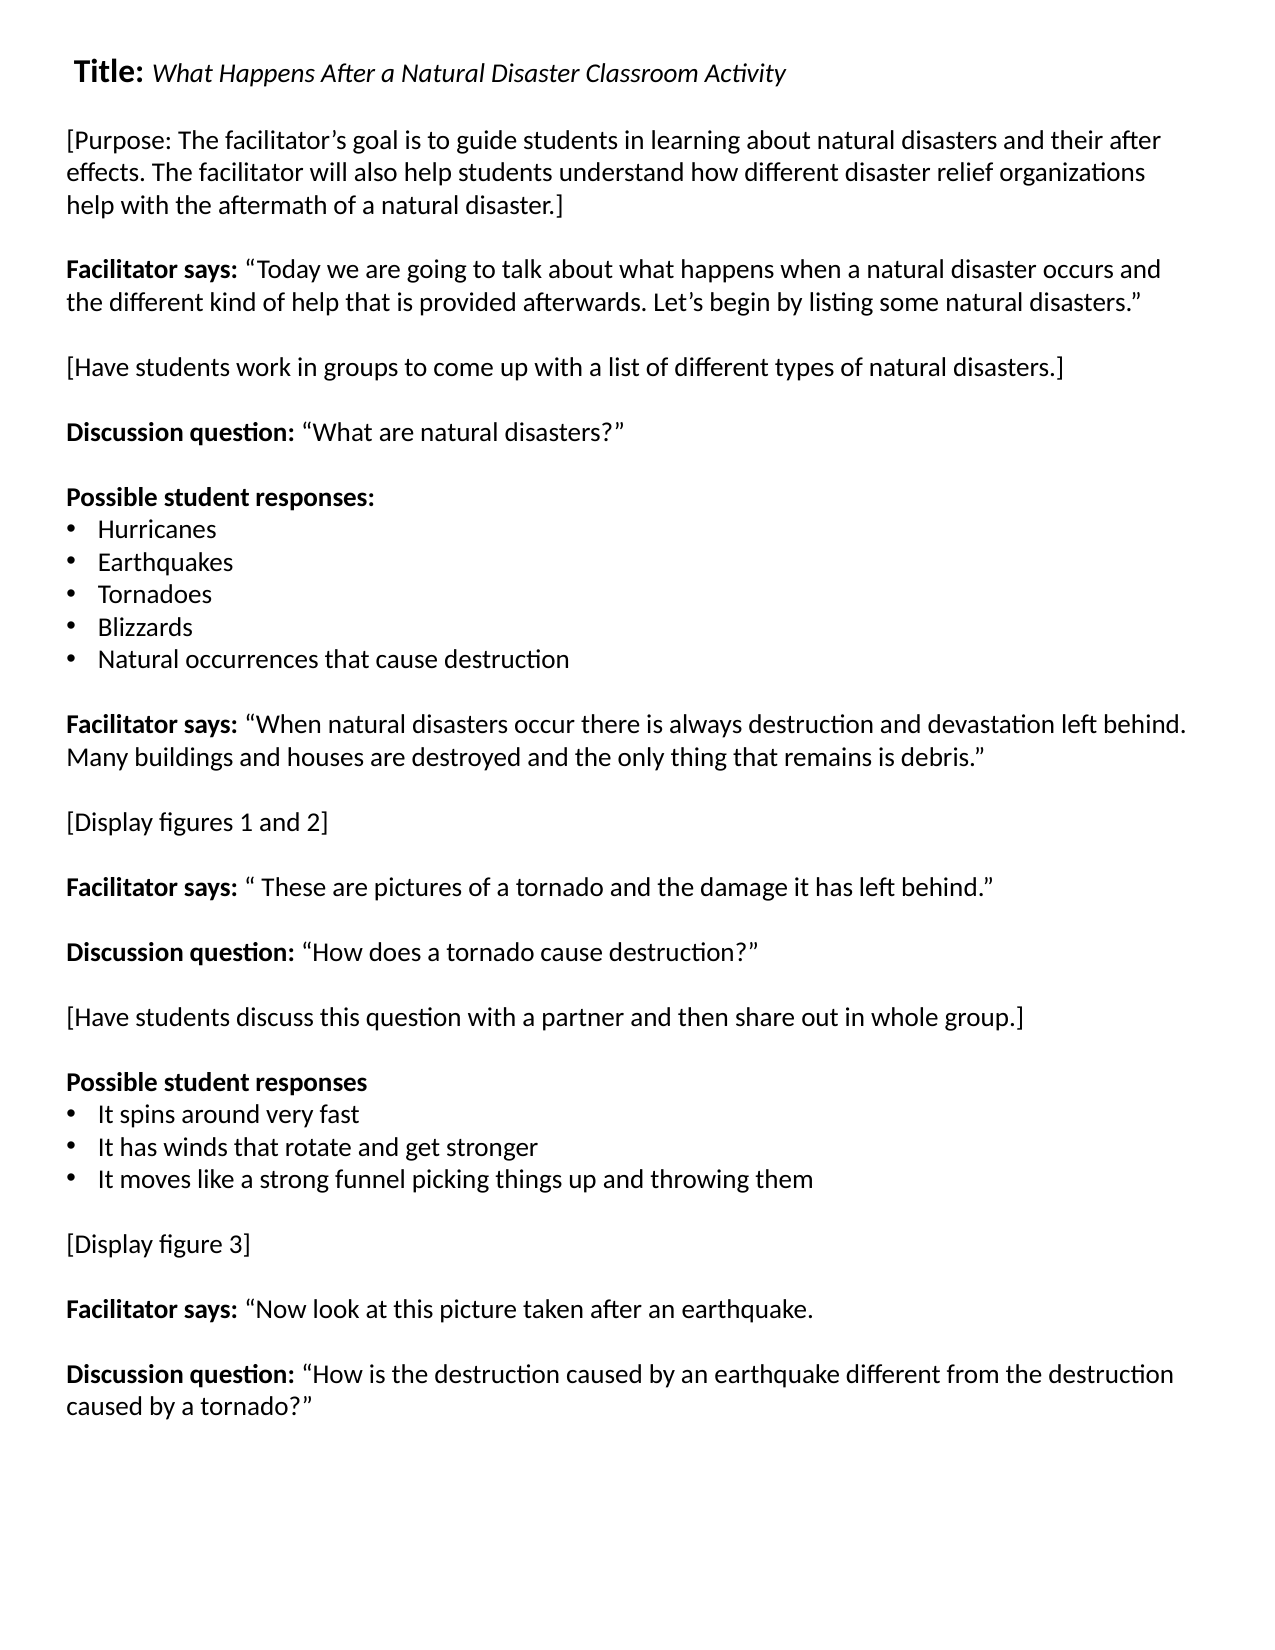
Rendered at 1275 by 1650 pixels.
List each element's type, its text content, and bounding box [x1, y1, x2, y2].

text_box Title: What Happens After a Natural Disaster Classroom Activity [Purpose: The facilitator’s goal is to guide students in learning about natural disasters and their after effects. The facilitator will also help students understand how different disaster relief organizations help with the aftermath of a natural disaster.] Facilitator says: “Today we are going to talk about what happens when a natural disaster occurs and the different kind of help that is provided afterwards. Let’s begin by listing some natural disasters.” [Have students work in groups to come up with a list of different types of natural disasters.] Discussion question: “What are natural disasters?” Possible student responses: Hurricanes Earthquakes Tornadoes Blizzards Natural occurrences that cause destruction Facilitator says: “When natural disasters occur there is always destruction and devastation left behind. Many buildings and houses are destroyed and the only thing that remains is debris.” [Display figures 1 and 2] Facilitator says: “ These are pictures of a tornado and the damage it has left behind.” Discussion question: “How does a tornado cause destruction?” [Have students discuss this question with a partner and then share out in whole group.] Possible student responses It spins around very fast It has winds that rotate and get stronger It moves like a strong funnel picking things up and throwing them [Display figure 3] Facilitator says: “Now look at this picture taken after an earthquake. Discussion question: “How is the destruction caused by an earthquake different from the destruction caused by a tornado?” [49, 41, 1212, 1495]
